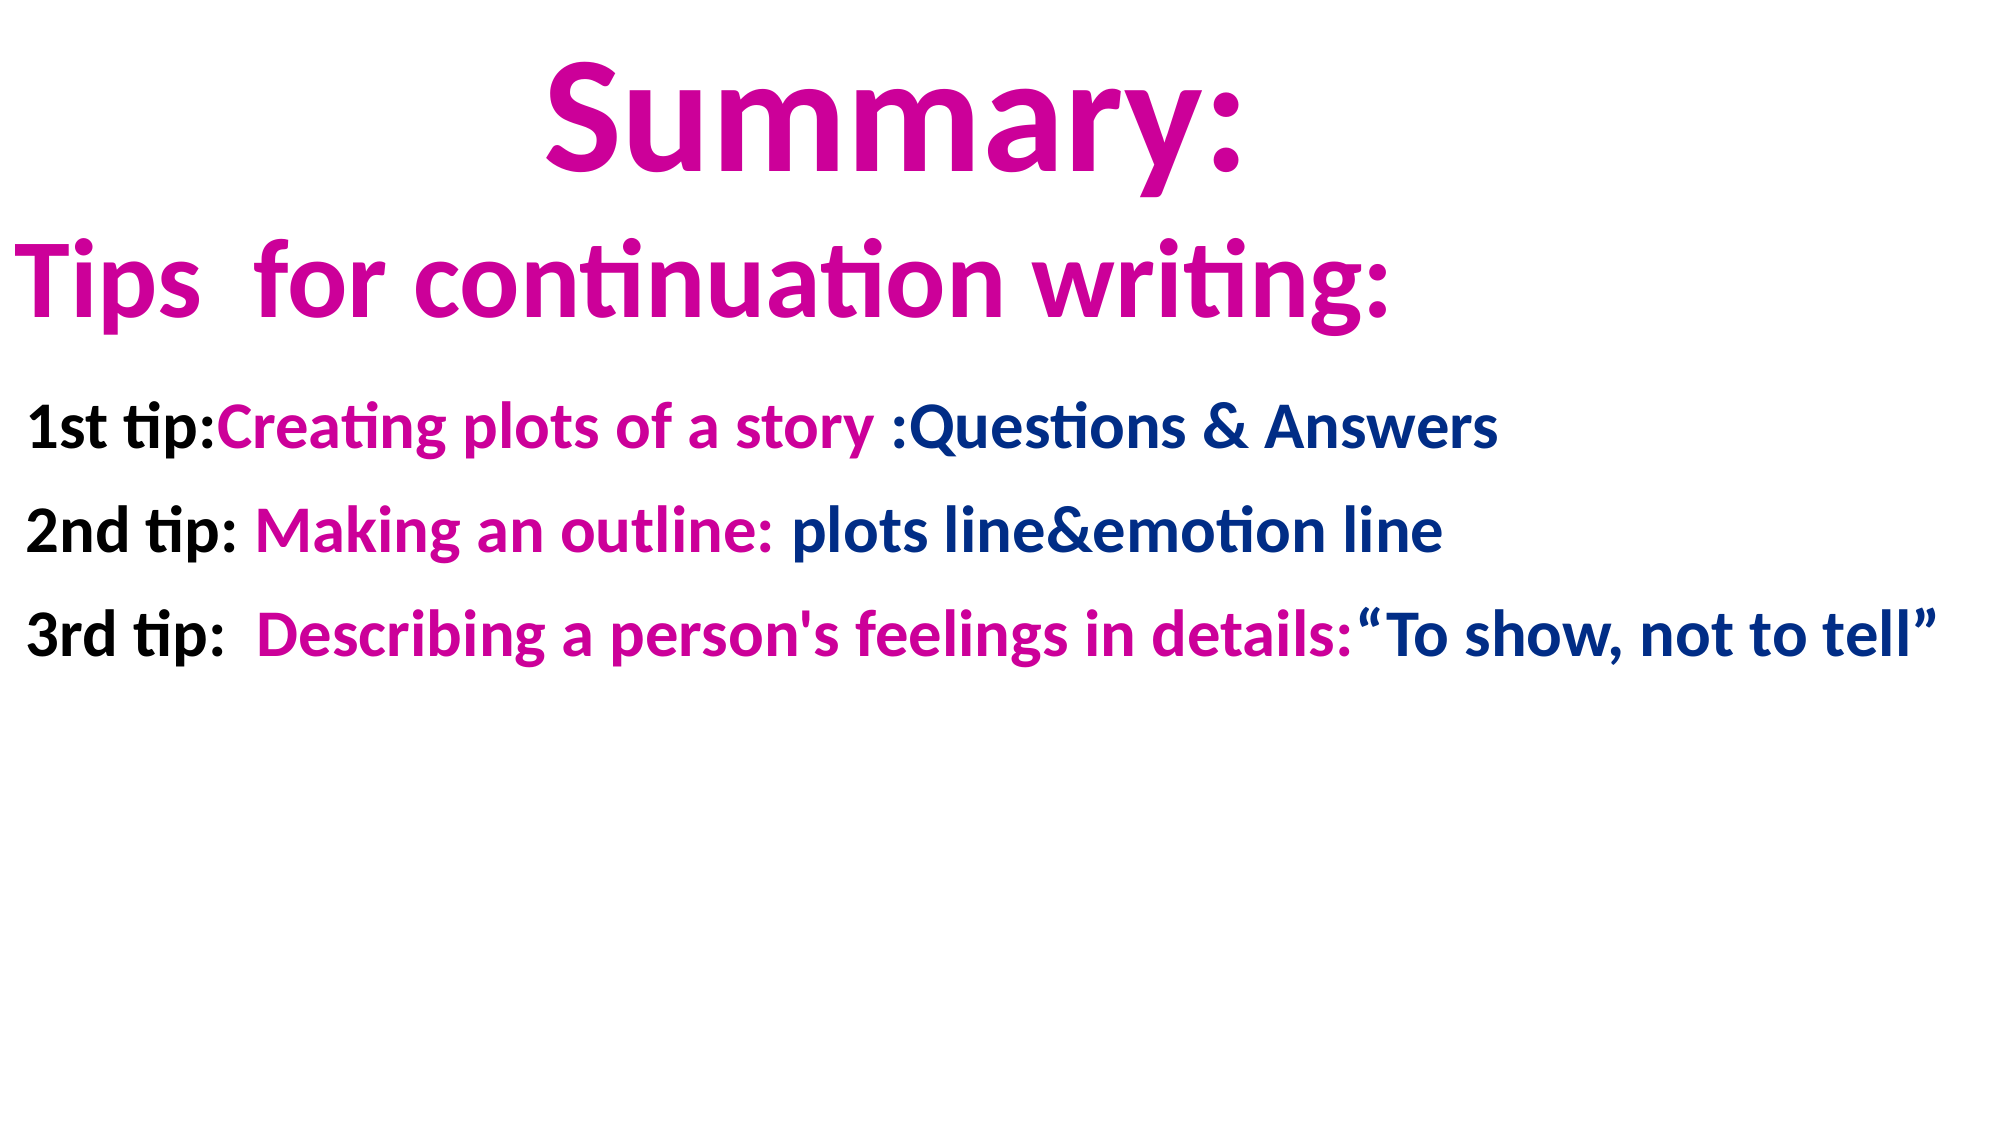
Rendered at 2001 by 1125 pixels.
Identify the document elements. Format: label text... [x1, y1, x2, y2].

text_box 1st tip:Creating plots of a story :Questions & Answers 2nd tip: Making an outline: plots line&emotion line 3rd tip: Describing a person's feelings in details:“To show, not to tell” [11, 350, 1974, 820]
text_box [1017, 0, 2000, 124]
text_box Summary: Tips for continuation writing: [0, 0, 2000, 348]
